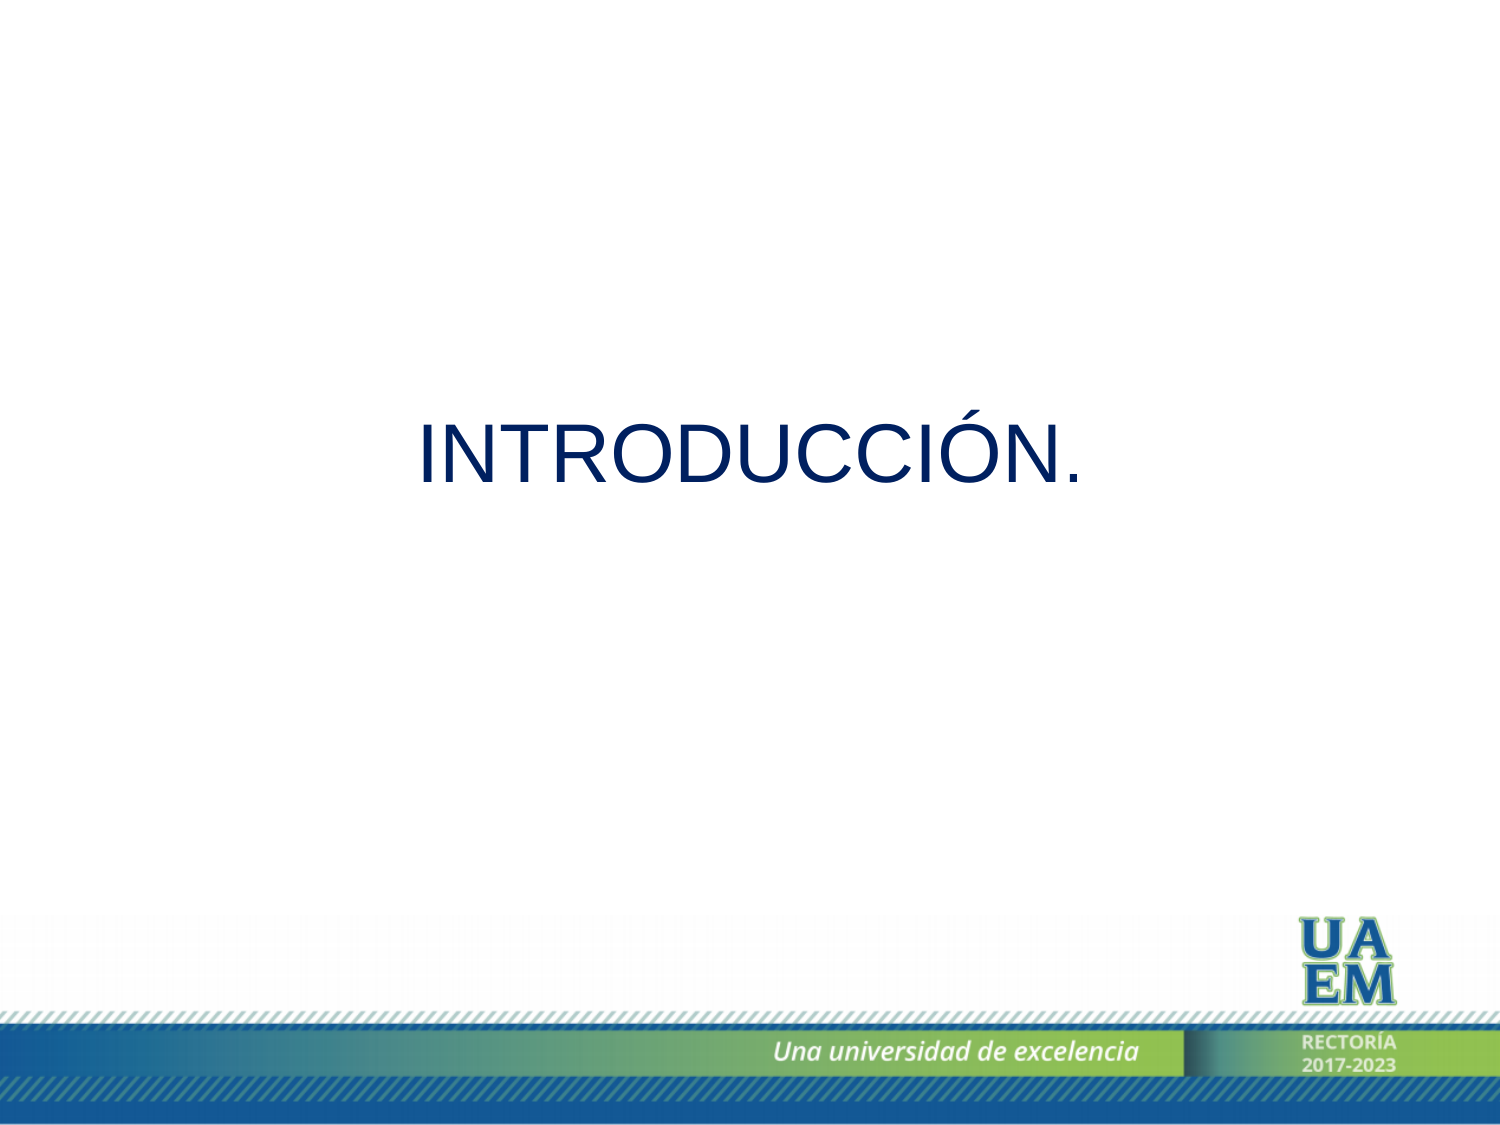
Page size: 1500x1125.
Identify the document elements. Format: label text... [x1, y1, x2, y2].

picture [0, 915, 1500, 1125]
text_box INTRODUCCIÓN. [286, 391, 1214, 507]
